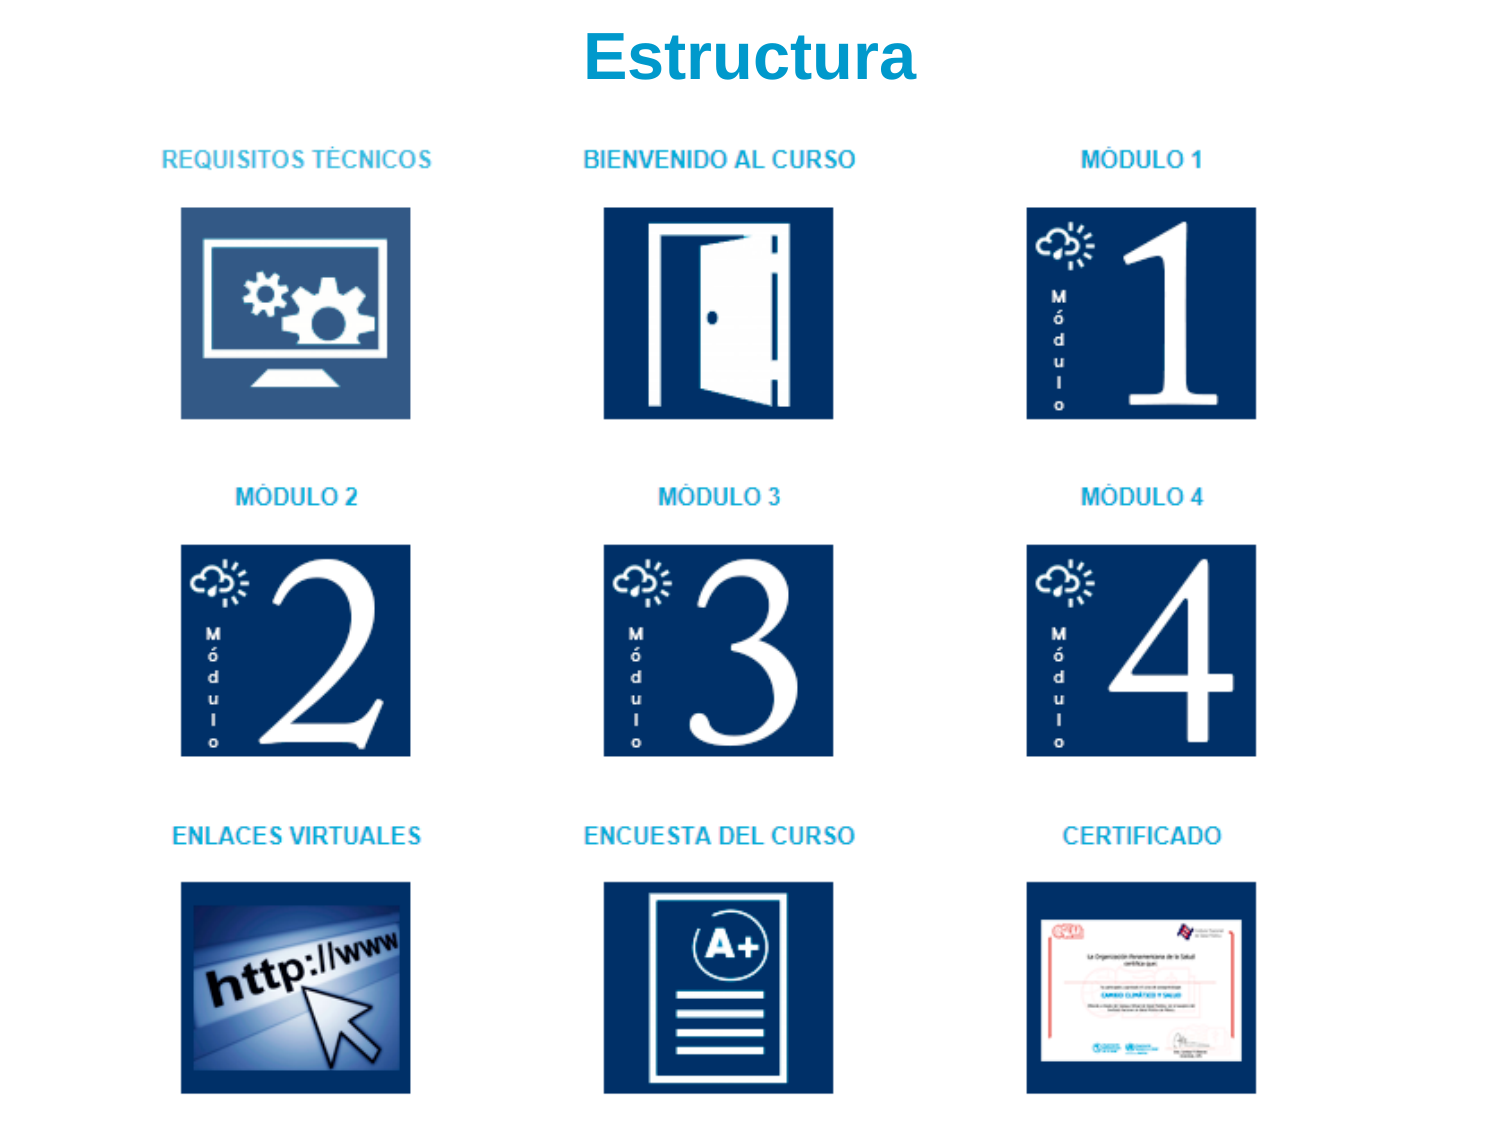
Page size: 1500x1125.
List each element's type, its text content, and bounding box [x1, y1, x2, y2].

text_box Estructura [74, 0, 1425, 147]
picture [108, 120, 1347, 1121]
